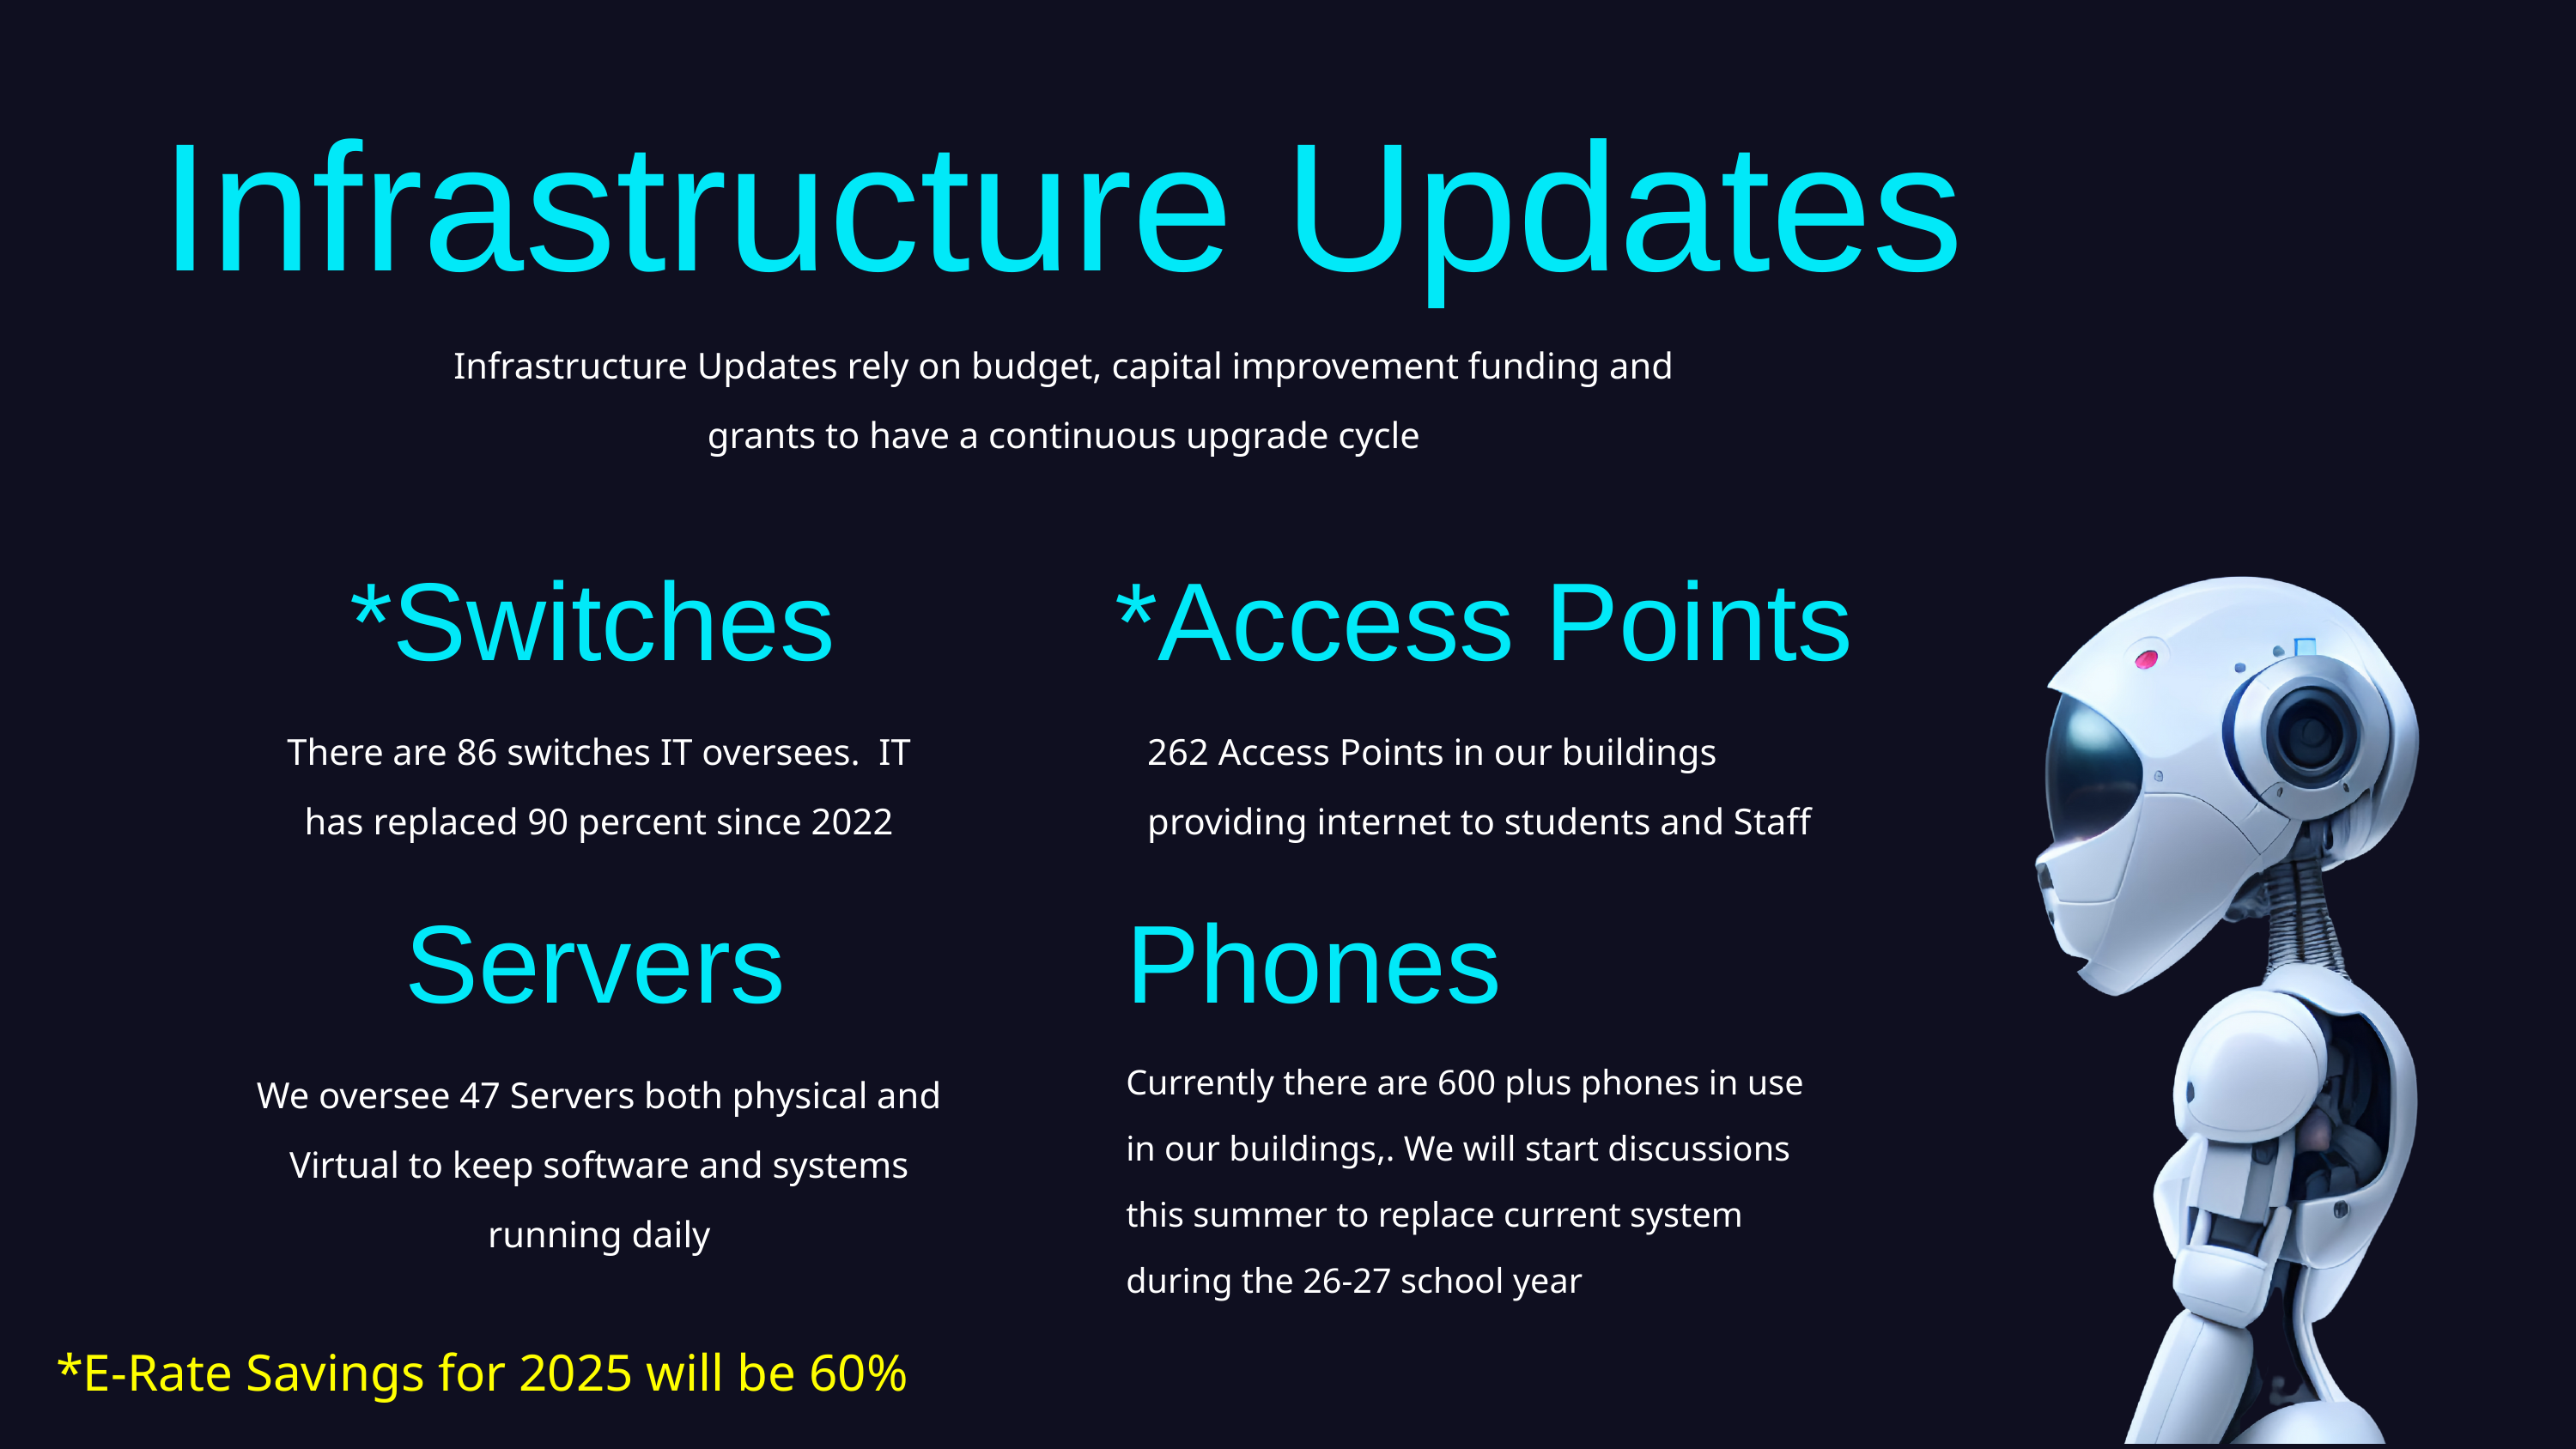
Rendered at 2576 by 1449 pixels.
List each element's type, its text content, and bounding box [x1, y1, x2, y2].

text_box There are 86 switches IT oversees. IT has replaced 90 percent since 2022 [256, 702, 942, 842]
text_box *Switches [256, 585, 929, 680]
text_box 262 Access Points in our buildings providing internet to students and Staff [1147, 702, 1836, 842]
text_box We oversee 47 Servers both physical and Virtual to keep software and systems running daily [256, 1046, 942, 1255]
text_box [1942, 507, 2566, 1444]
text_box Infrastructure Updates rely on budget, capital improvement funding and grants to have a continuous upgrade cycle [447, 316, 1680, 456]
text_box Currently there are 600 plus phones in use in our buildings,. We will start discussions this summer to replace current system during the 26-27 school year [1126, 1035, 1814, 1300]
text_box *E-Rate Savings for 2025 will be 60% [43, 1335, 1247, 1408]
text_box Servers [363, 928, 828, 1023]
text_box Phones [1126, 928, 1589, 1023]
text_box Infrastructure Updates [160, 144, 2292, 303]
text_box *Access Points [1115, 585, 1942, 680]
